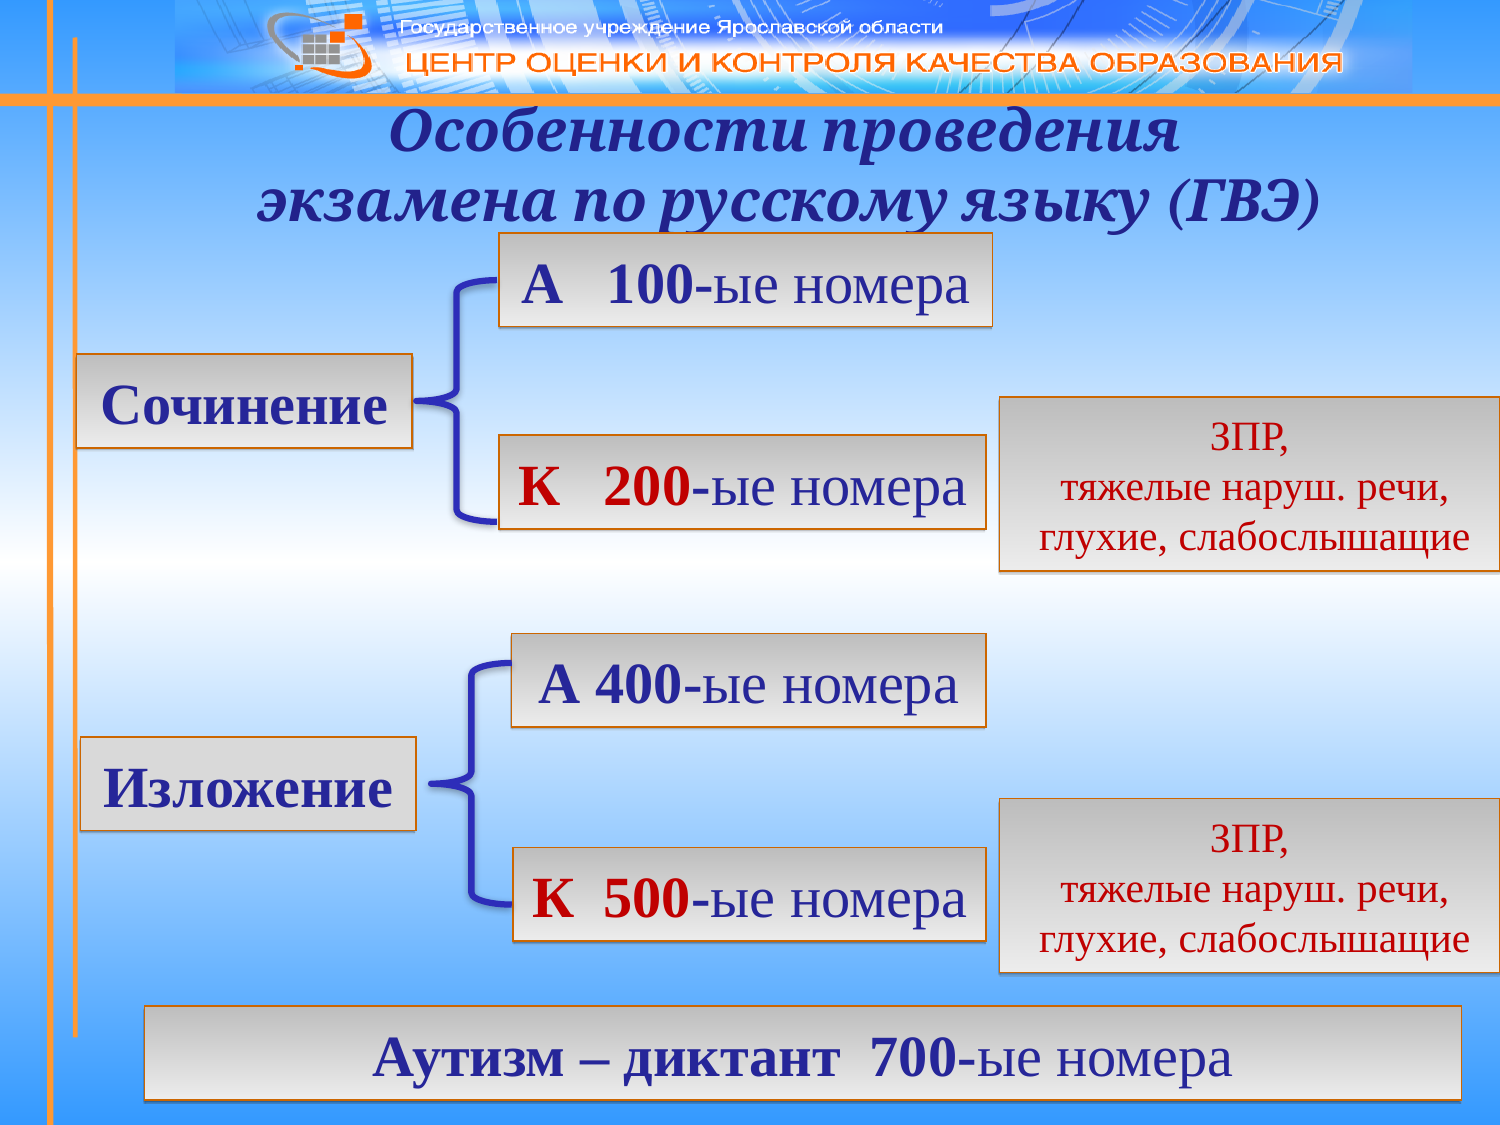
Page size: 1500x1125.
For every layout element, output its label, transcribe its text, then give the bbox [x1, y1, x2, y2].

text_box Аутизм – диктант 700-ые номера [144, 1006, 1462, 1100]
text_box ЗПР, тяжелые наруш. речи, глухие, слабослышащие [999, 798, 1500, 973]
text_box А 100-ые номера [499, 232, 993, 327]
picture [174, 0, 1413, 93]
text_box [413, 276, 498, 525]
text_box К 200-ые номера [499, 435, 987, 529]
text_box А 400-ые номера [511, 633, 987, 727]
text_box К 500-ые номера [513, 847, 987, 942]
text_box 1 [78, 1002, 1500, 1006]
text_box Особенности проведения экзамена по русскому языку (ГВЭ) [82, 95, 1500, 231]
text_box [427, 659, 512, 908]
text_box Изложение [80, 737, 417, 831]
text_box Сочинение [76, 354, 413, 448]
text_box ЗПР, тяжелые наруш. речи, глухие, слабослышащие [999, 397, 1500, 571]
